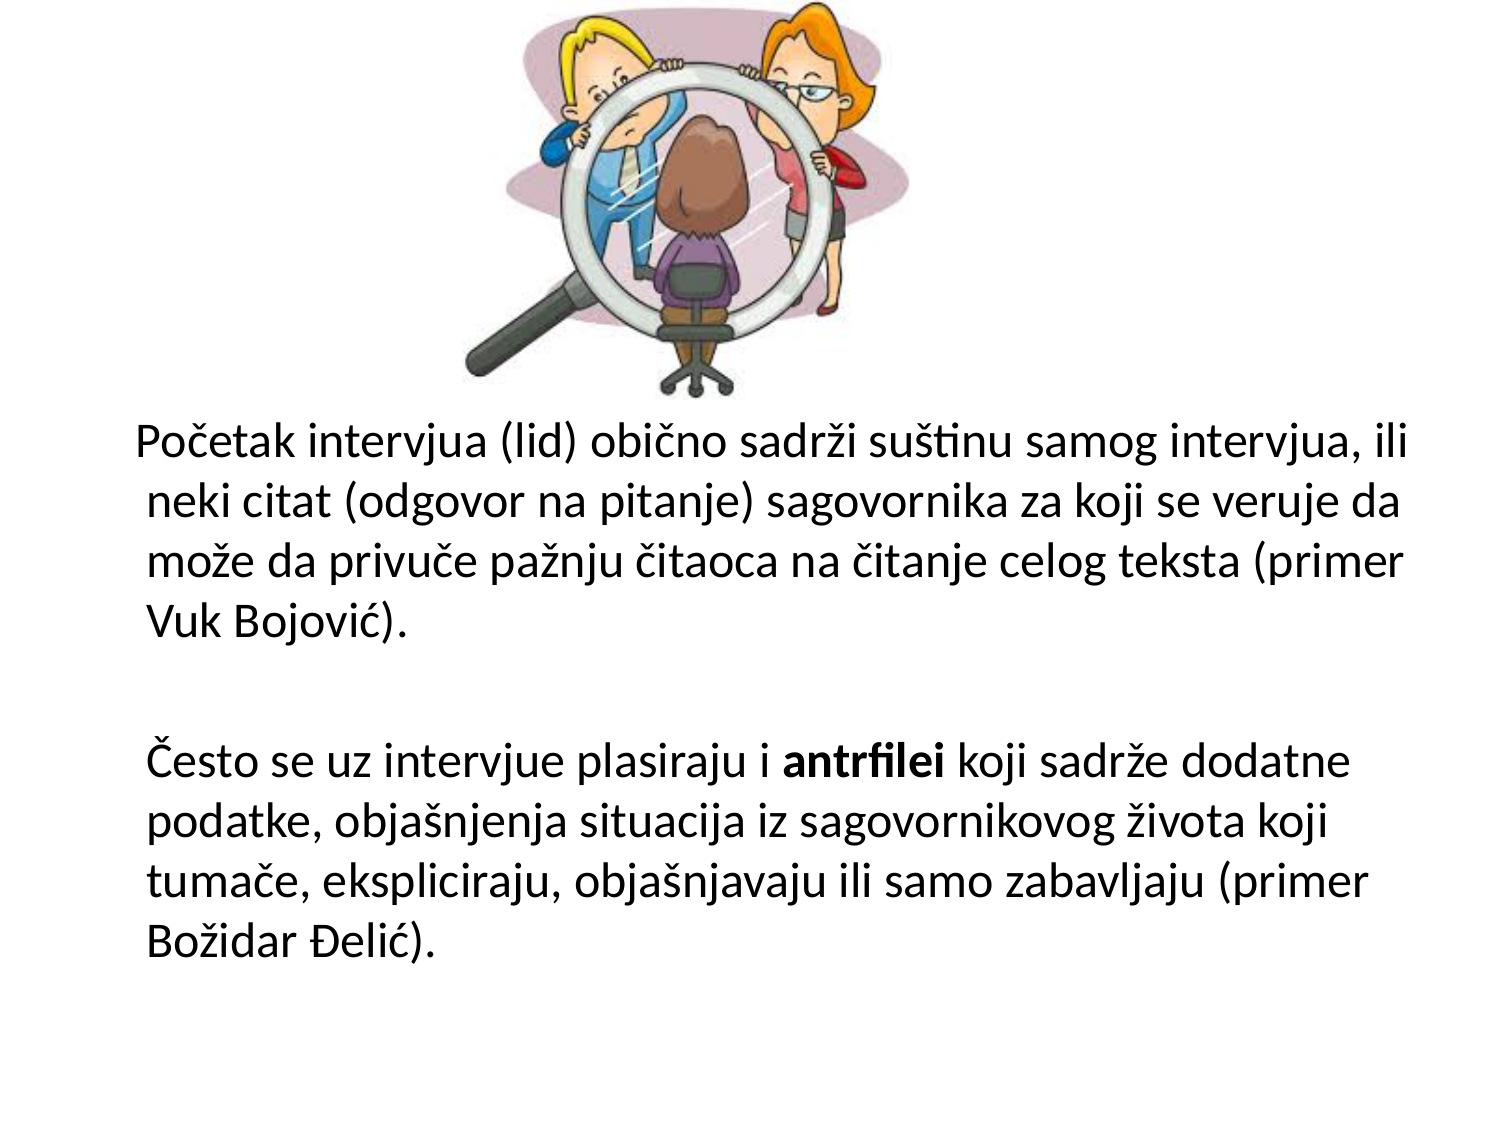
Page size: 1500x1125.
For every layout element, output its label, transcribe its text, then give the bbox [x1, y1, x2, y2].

picture [462, 0, 913, 402]
list Početak intervjua (lid) obično sadrži suštinu samog intervjua, ili neki citat (odgovor na pitanje) sagovornika za koji se veruje da može da privuče pažnju čitaoca na čitanje celog teksta (primer Vuk Bojović). Često se uz intervjue plasiraju i antrfilei koji sadrže dodatne podatke, objašnjenja situacija iz sagovornikovog života koji tumače, ekspliciraju, objašnjavaju ili samo zabavljaju (primer Božidar Đelić). [75, 50, 1425, 1005]
